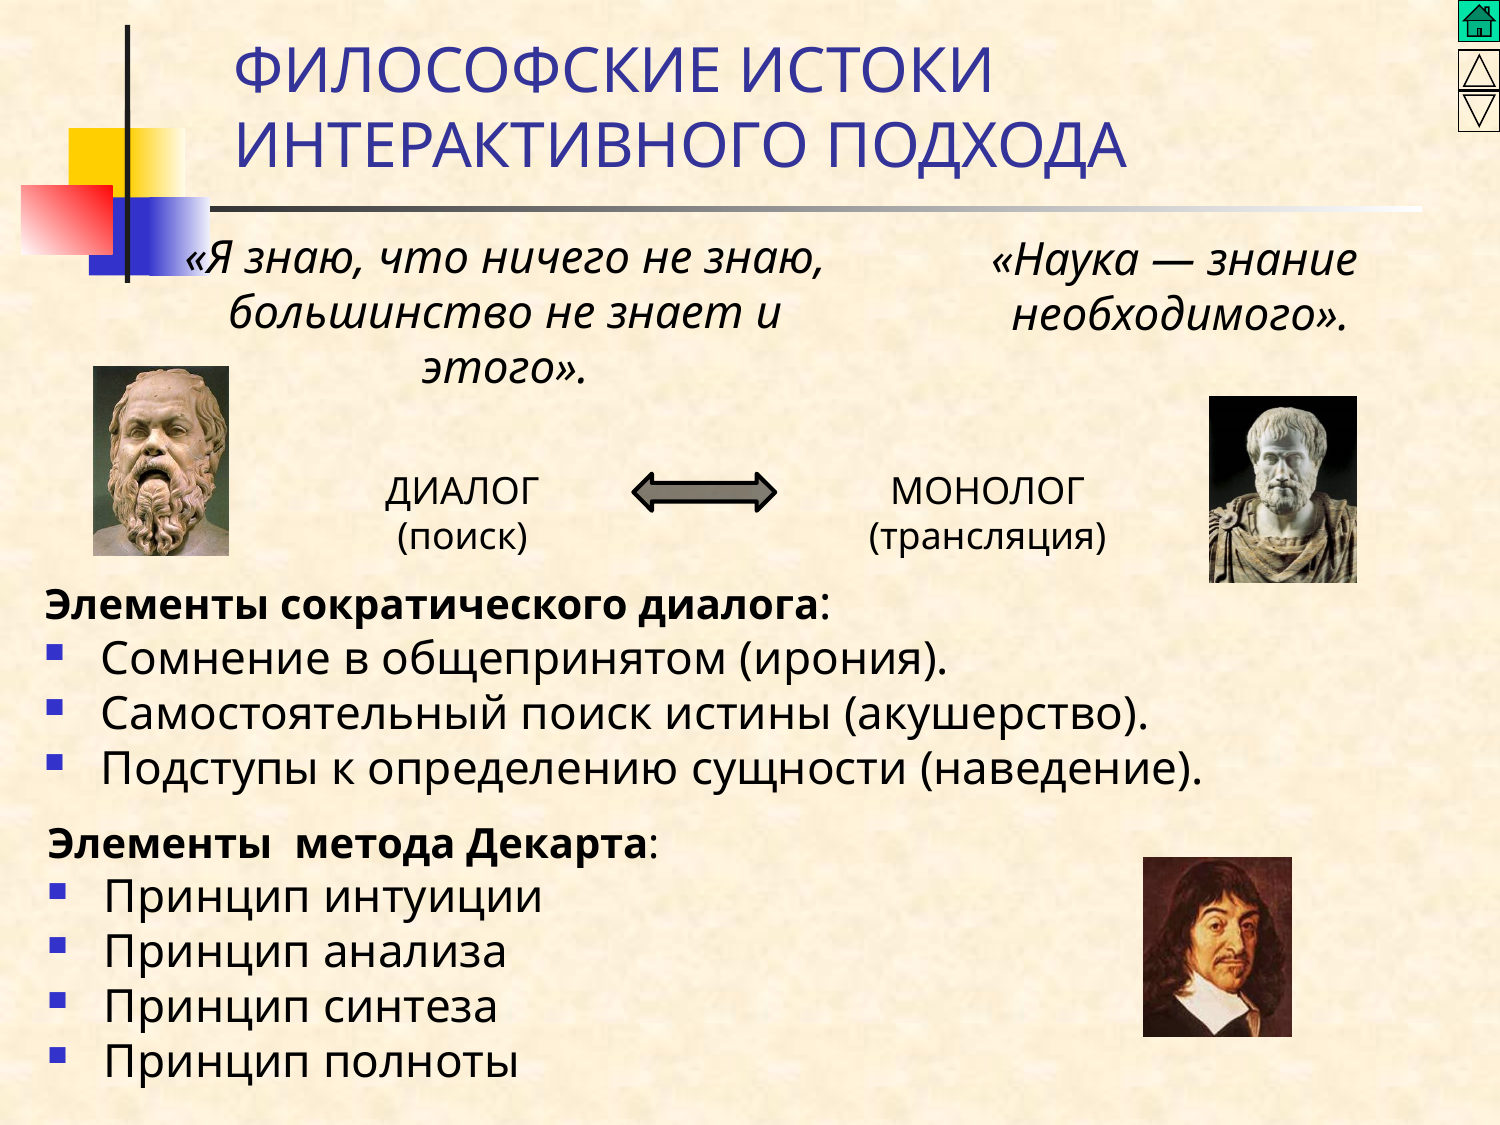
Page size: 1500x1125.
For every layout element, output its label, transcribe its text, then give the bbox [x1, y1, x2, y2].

picture [0, 0, 1500, 1125]
text_box «Наука — знание необходимого». [836, 222, 1500, 348]
text_box ДИАЛОГ (поиск) [370, 460, 555, 565]
text_box МОНОЛОГ (трансляция) [853, 460, 1122, 565]
title ФИЛОСОФСКИЕ ИСТОКИ ИНТЕРАКТИВНОГО ПОДХОДА [218, 0, 1448, 188]
picture [1459, 92, 1499, 131]
text_box «Я знаю, что ничего не знаю, большинство не знает и этого». [161, 220, 850, 400]
picture [1459, 51, 1499, 89]
text_box [631, 471, 778, 513]
text_box Элементы метода Декарта: Принцип интуиции Принцип анализа Принцип синтеза Принцип полноты [32, 809, 1144, 1125]
list Элементы сократического диалога: Сомнение в общепринятом (ирония). Самостоятельный поиск истины (акушерство). Подступы к определению сущности (наведение). [29, 566, 1448, 814]
